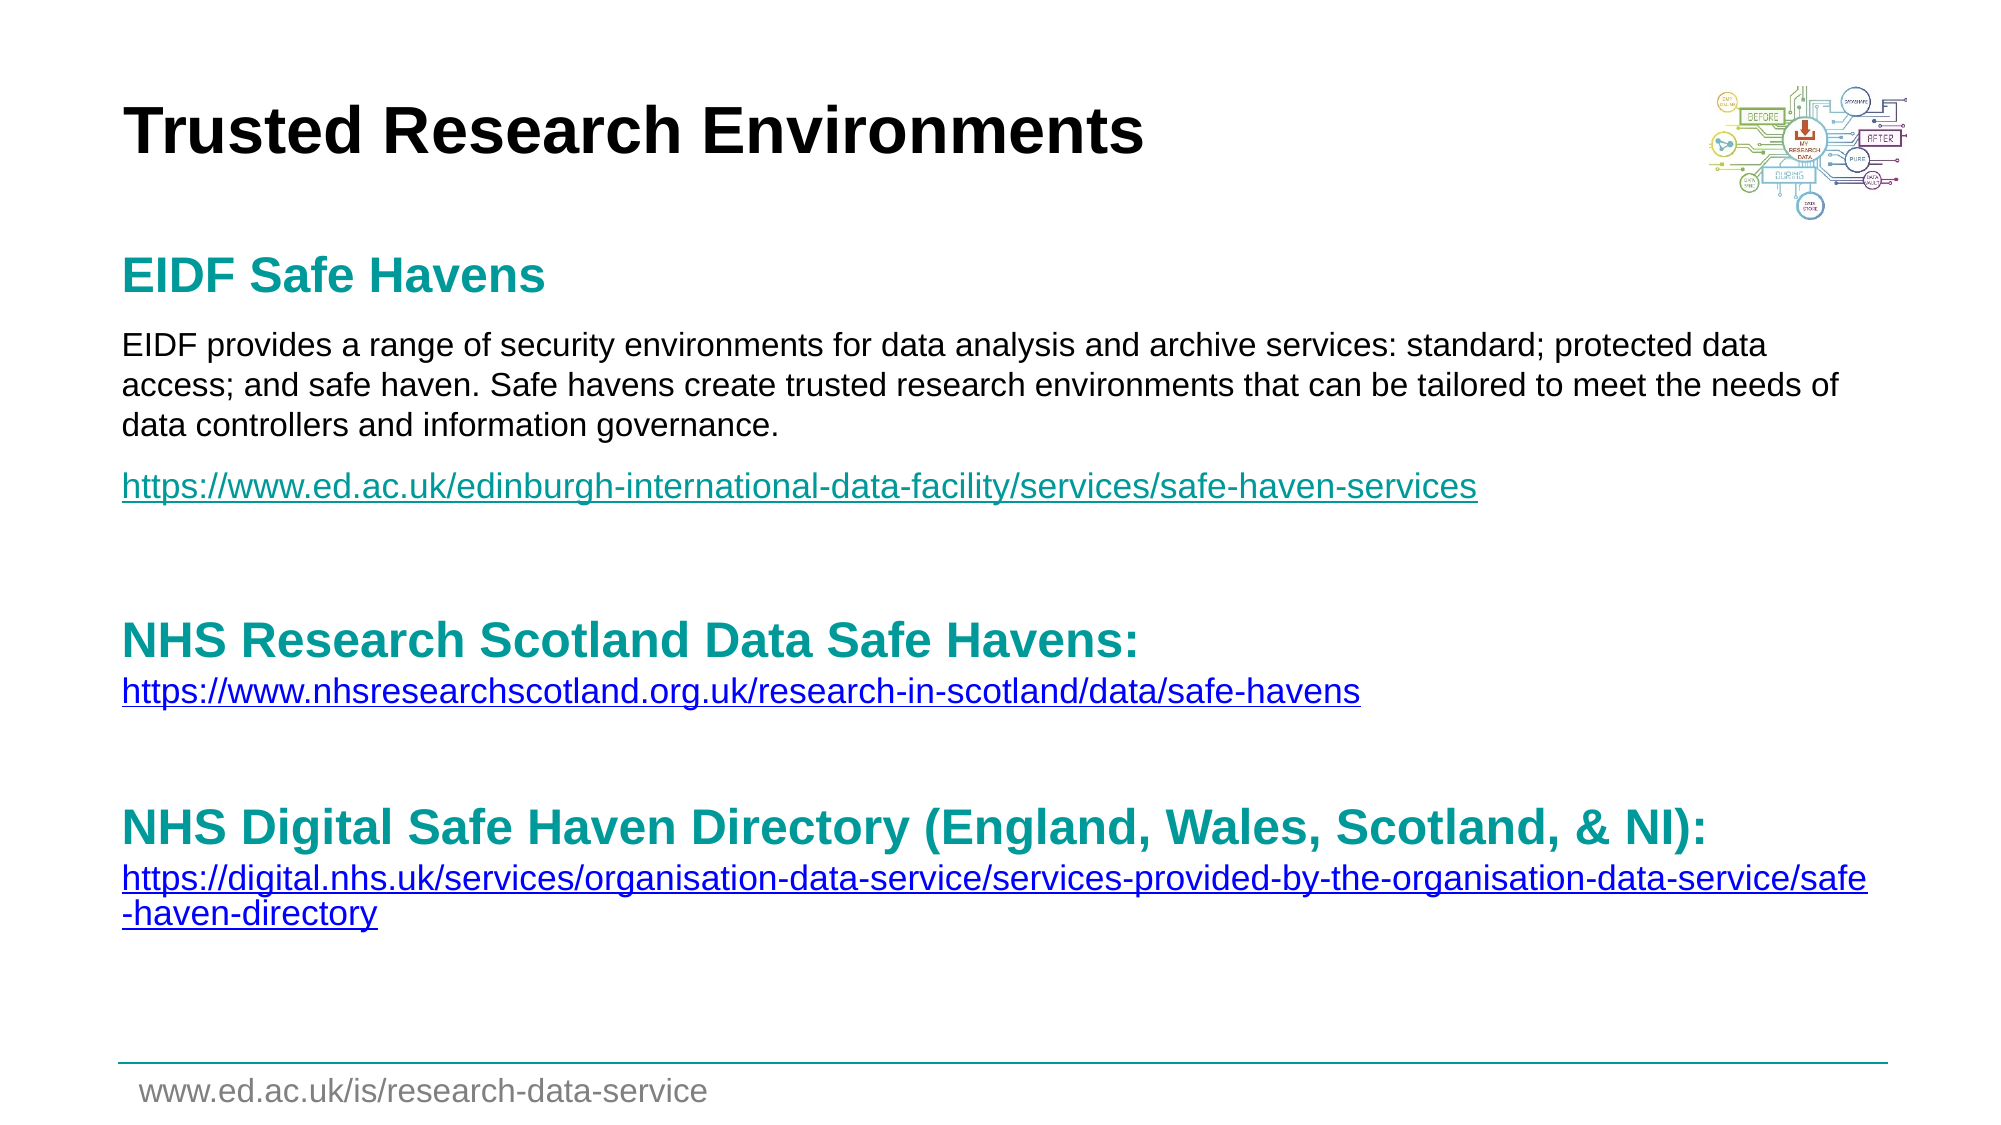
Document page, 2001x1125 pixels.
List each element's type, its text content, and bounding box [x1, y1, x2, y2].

title Trusted Research Environments [123, 87, 1676, 236]
list EIDF Safe Havens EIDF provides a range of security environments for data analysis and archive services: standard; protected data access; and safe haven. Safe havens create trusted research environments that can be tailored to meet the needs of data controllers and information governance. https://www.ed.ac.uk/edinburgh-international-data-facility/services/safe-haven-services NHS Research Scotland Data Safe Havens: https://www.nhsresearchscotland.org.uk/research-in-scotland/data/safe-havens NHS Digital Safe Haven Directory (England, Wales, Scotland, & NI): https://digital.nhs.uk/services/organisation-data-service/services-provided-by-the-organisation-data-service/safe-haven-directory [121, 242, 1878, 1047]
picture [1709, 86, 1907, 220]
